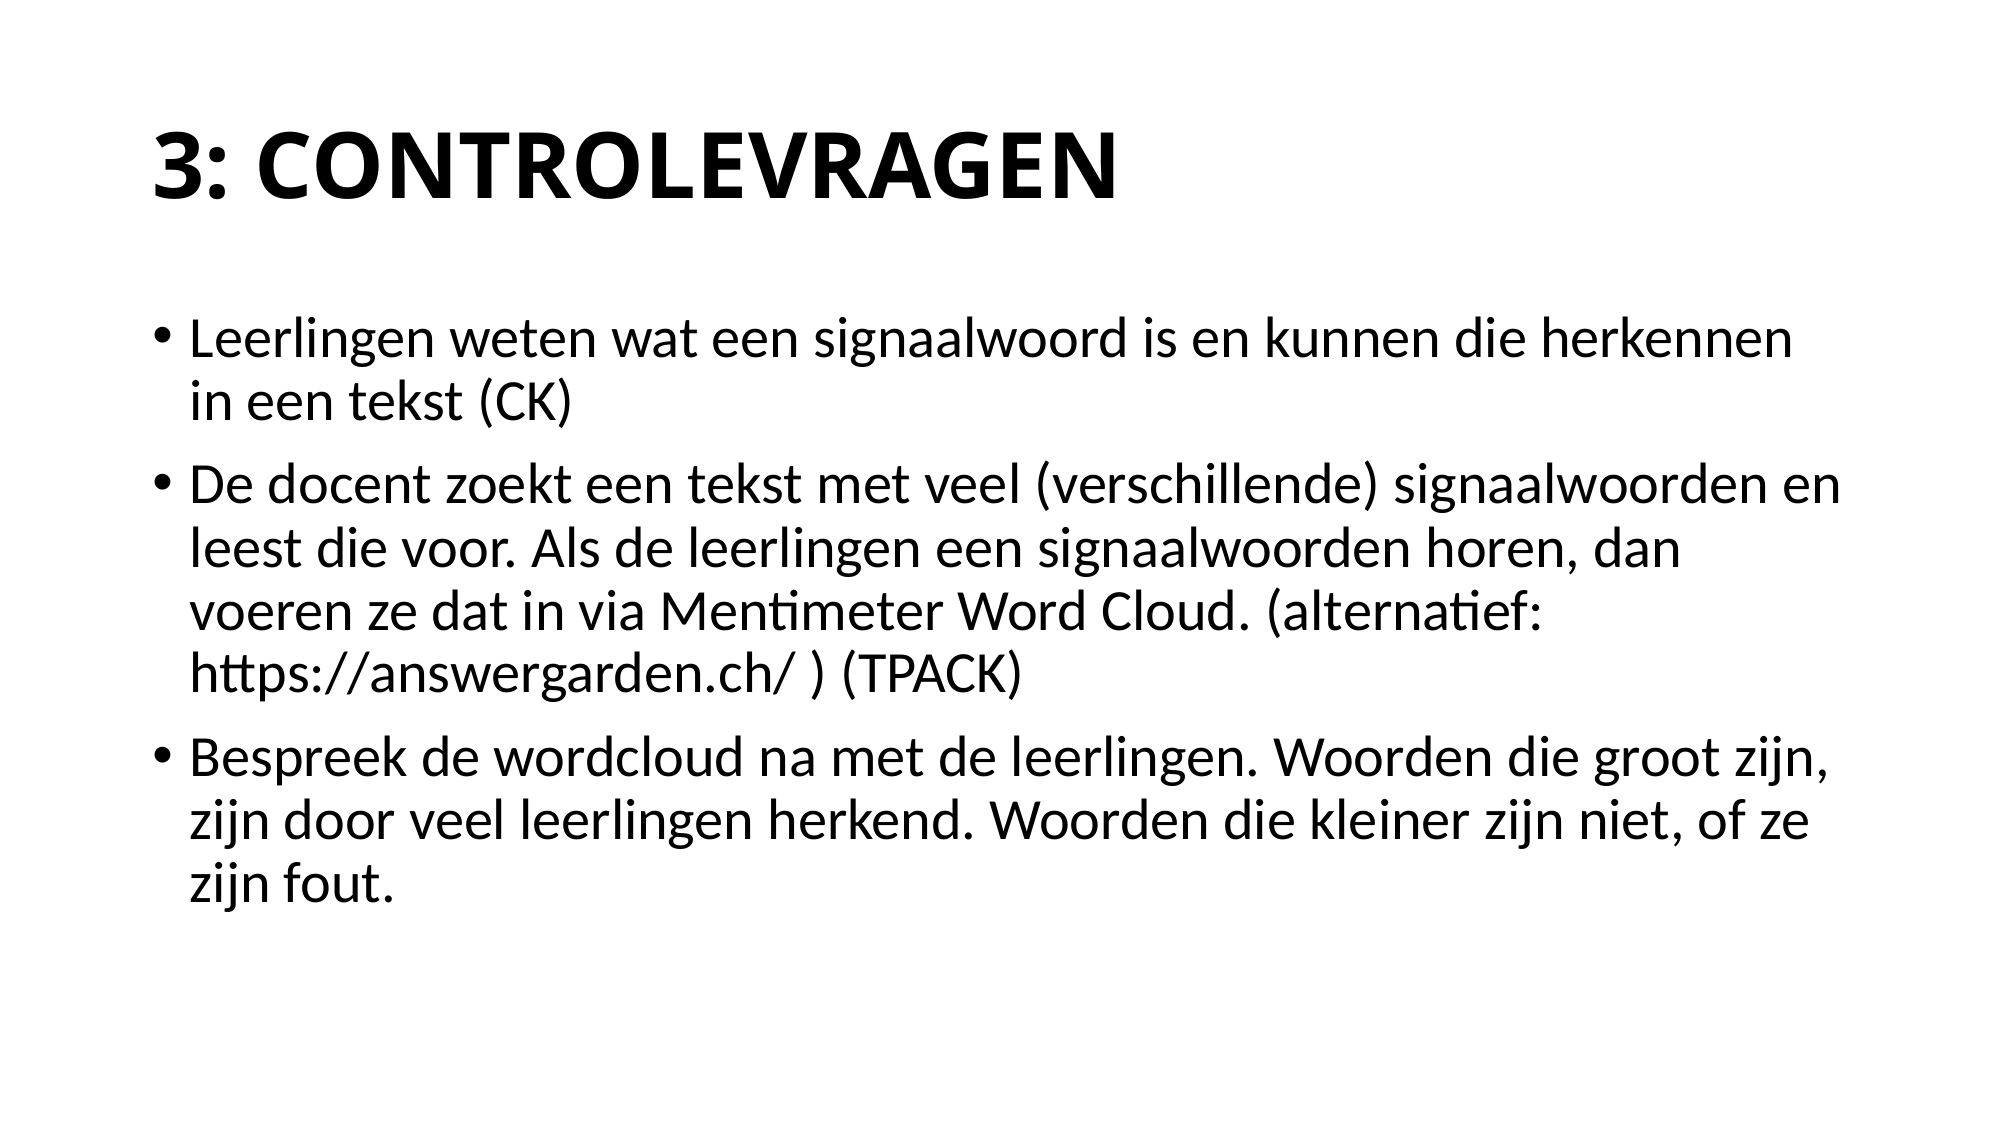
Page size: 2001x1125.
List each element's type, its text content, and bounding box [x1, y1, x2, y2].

title 3: CONTROLEVRAGEN [137, 59, 1863, 278]
list Leerlingen weten wat een signaalwoord is en kunnen die herkennen in een tekst (CK) De docent zoekt een tekst met veel (verschillende) signaalwoorden en leest die voor. Als de leerlingen een signaalwoorden horen, dan voeren ze dat in via Mentimeter Word Cloud. (alternatief: https://answergarden.ch/ ) (TPACK) Bespreek de wordcloud na met de leerlingen. Woorden die groot zijn, zijn door veel leerlingen herkend. Woorden die kleiner zijn niet, of ze zijn fout. [137, 299, 1863, 1014]
